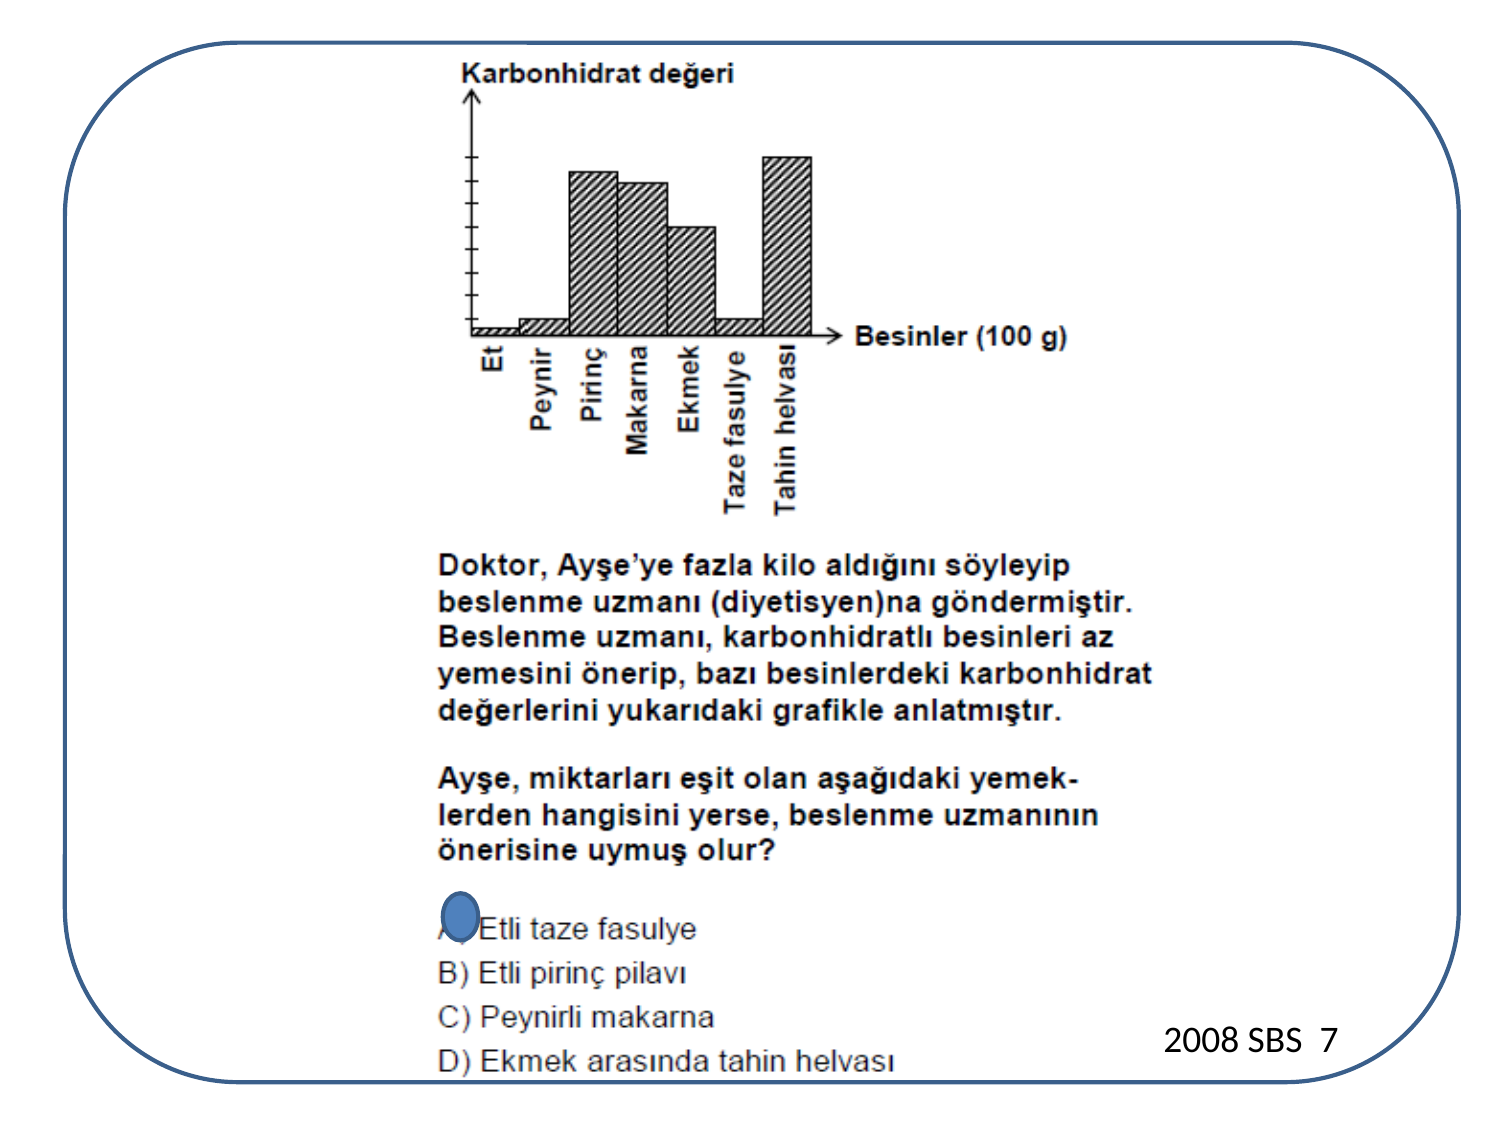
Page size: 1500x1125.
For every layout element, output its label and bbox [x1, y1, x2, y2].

text_box [1167, 40, 1461, 1085]
text_box [62, 40, 431, 1085]
picture [430, 41, 1169, 1083]
